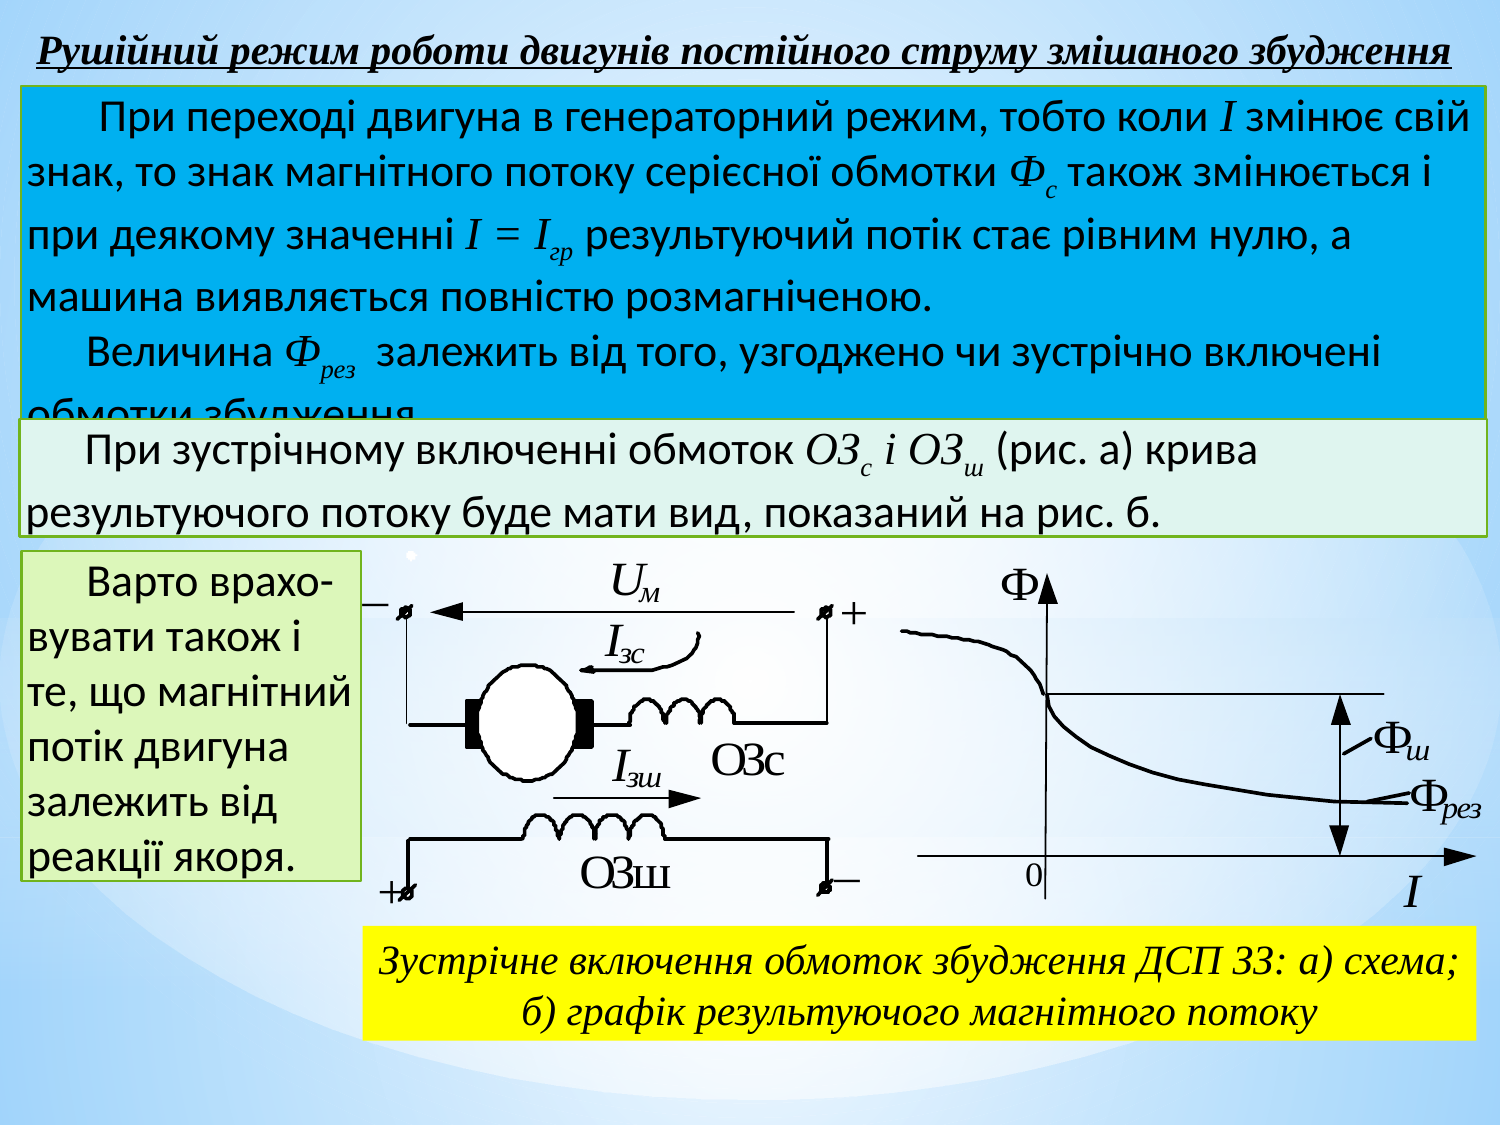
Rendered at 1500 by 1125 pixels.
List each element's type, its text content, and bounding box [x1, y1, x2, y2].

text_box При зустрічному включенні обмоток ОЗс і ОЗш (рис. а) крива результуючого потоку буде мати вид, показаний на рис. б. [18, 418, 1488, 538]
text_box Варто врахо-вувати також і те, що магнітний потік двигуна залежить від реакції якоря. [20, 550, 360, 882]
text_box При переході двигуна в генераторний режим, тобто коли I змінює свій знак, то знак магнітного потоку серієсної обмотки Фс також змінюється і при деякому значенні I = Iгр результуючий потік стає рівним нулю, а машина виявляється повністю розмагніченою. Величина Фрез залежить від того, узгоджено чи зустрічно включені обмотки збудження. [20, 85, 1487, 418]
text_box Рушійний режим роботи двигунів постійного струму змішаного збудження [11, 15, 1477, 80]
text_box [362, 550, 1486, 1043]
